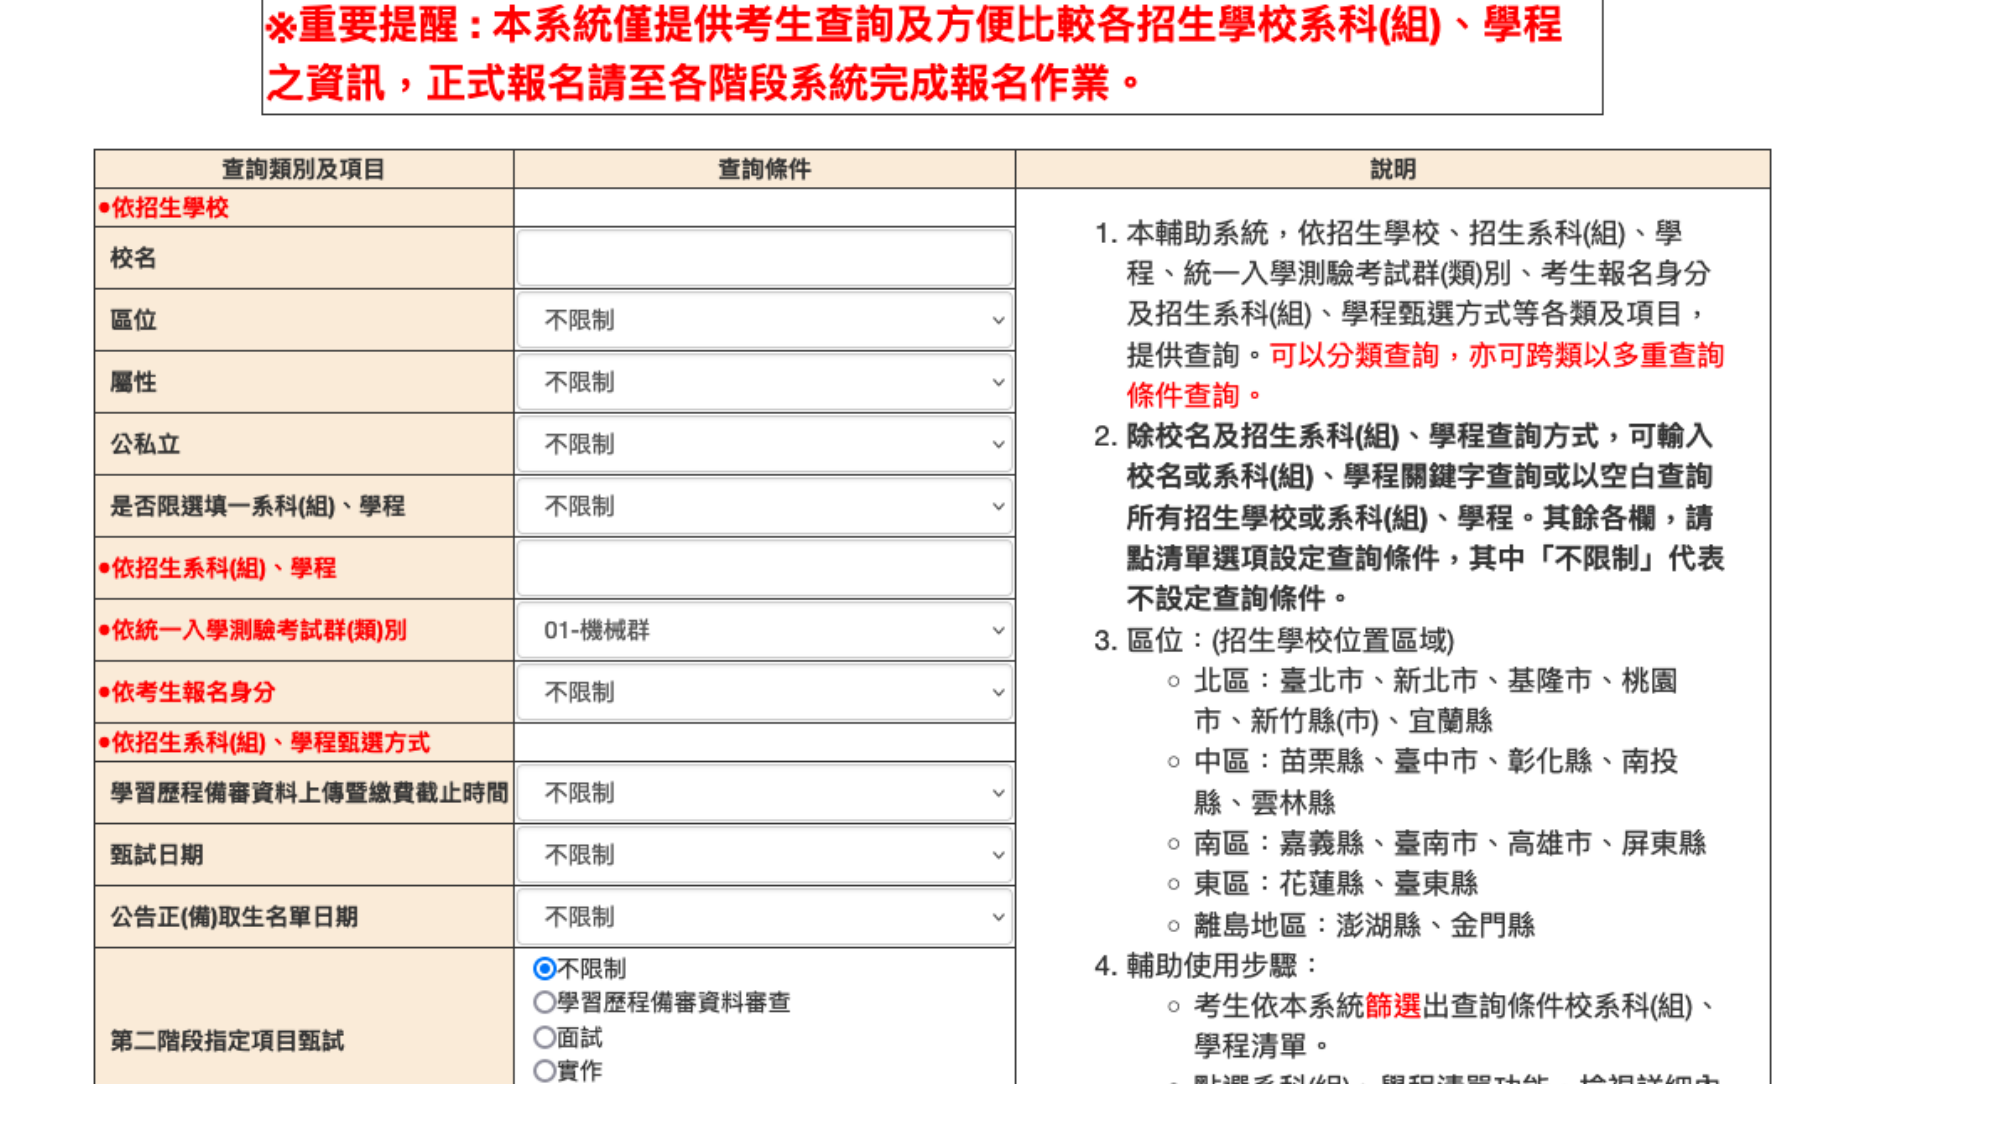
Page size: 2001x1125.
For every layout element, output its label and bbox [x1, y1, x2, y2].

list [0, 0, 2000, 1085]
